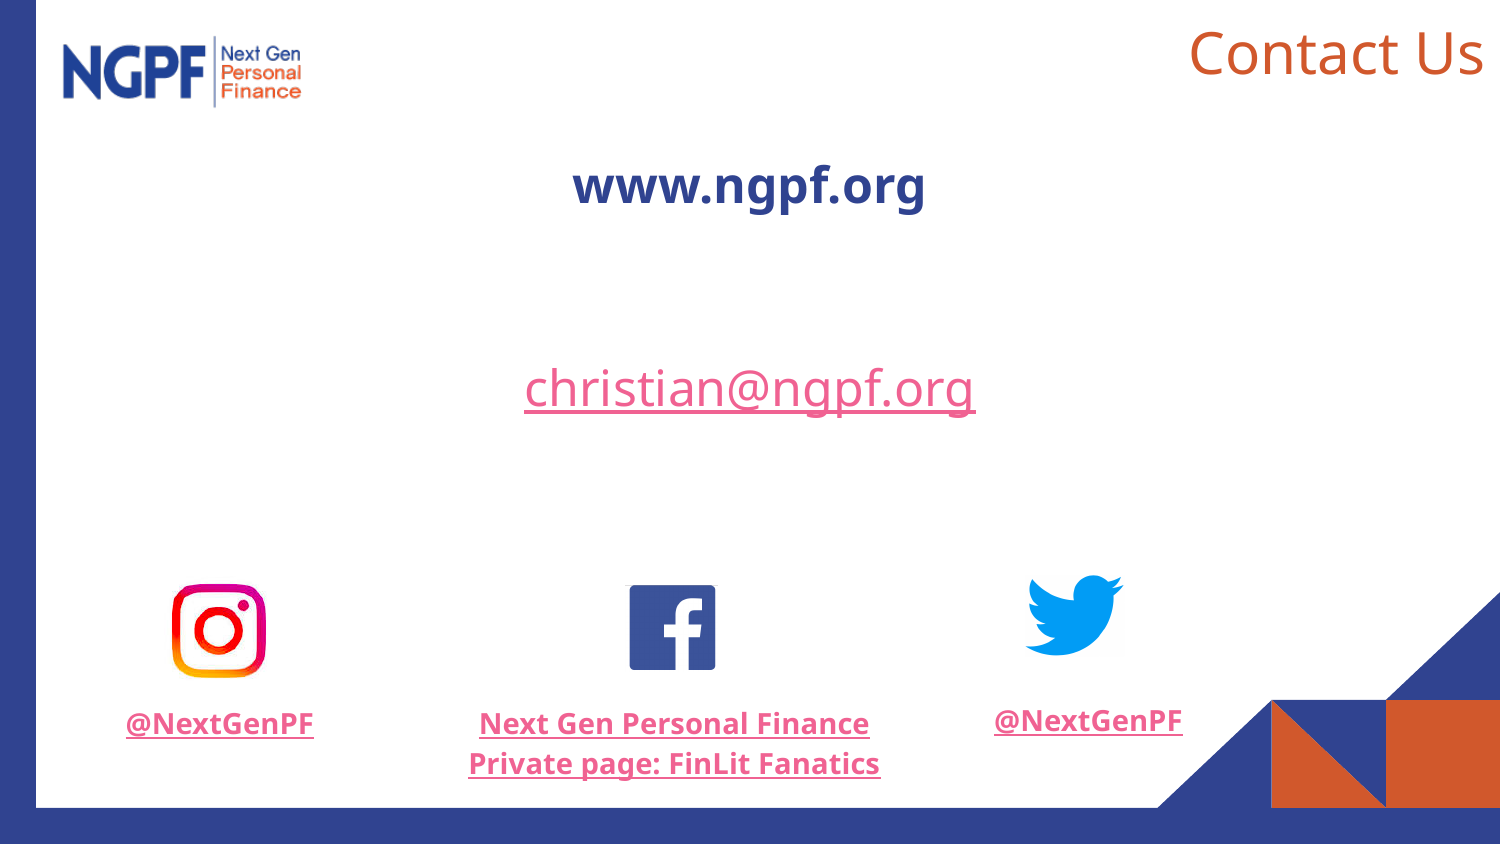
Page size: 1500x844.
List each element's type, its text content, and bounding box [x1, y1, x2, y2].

picture [35, 0, 345, 149]
text_box Next Gen Personal Finance Private page: FinLit Fanatics [449, 690, 900, 789]
picture [1025, 575, 1125, 657]
text_box @NextGenPF [65, 690, 375, 763]
title Contact Us [151, 20, 1500, 102]
picture [163, 575, 277, 682]
text_box christian@ngpf.org [256, 281, 1243, 507]
text_box @NextGenPF [933, 687, 1243, 760]
picture [625, 584, 718, 672]
text_box www.ngpf.org [506, 138, 994, 248]
